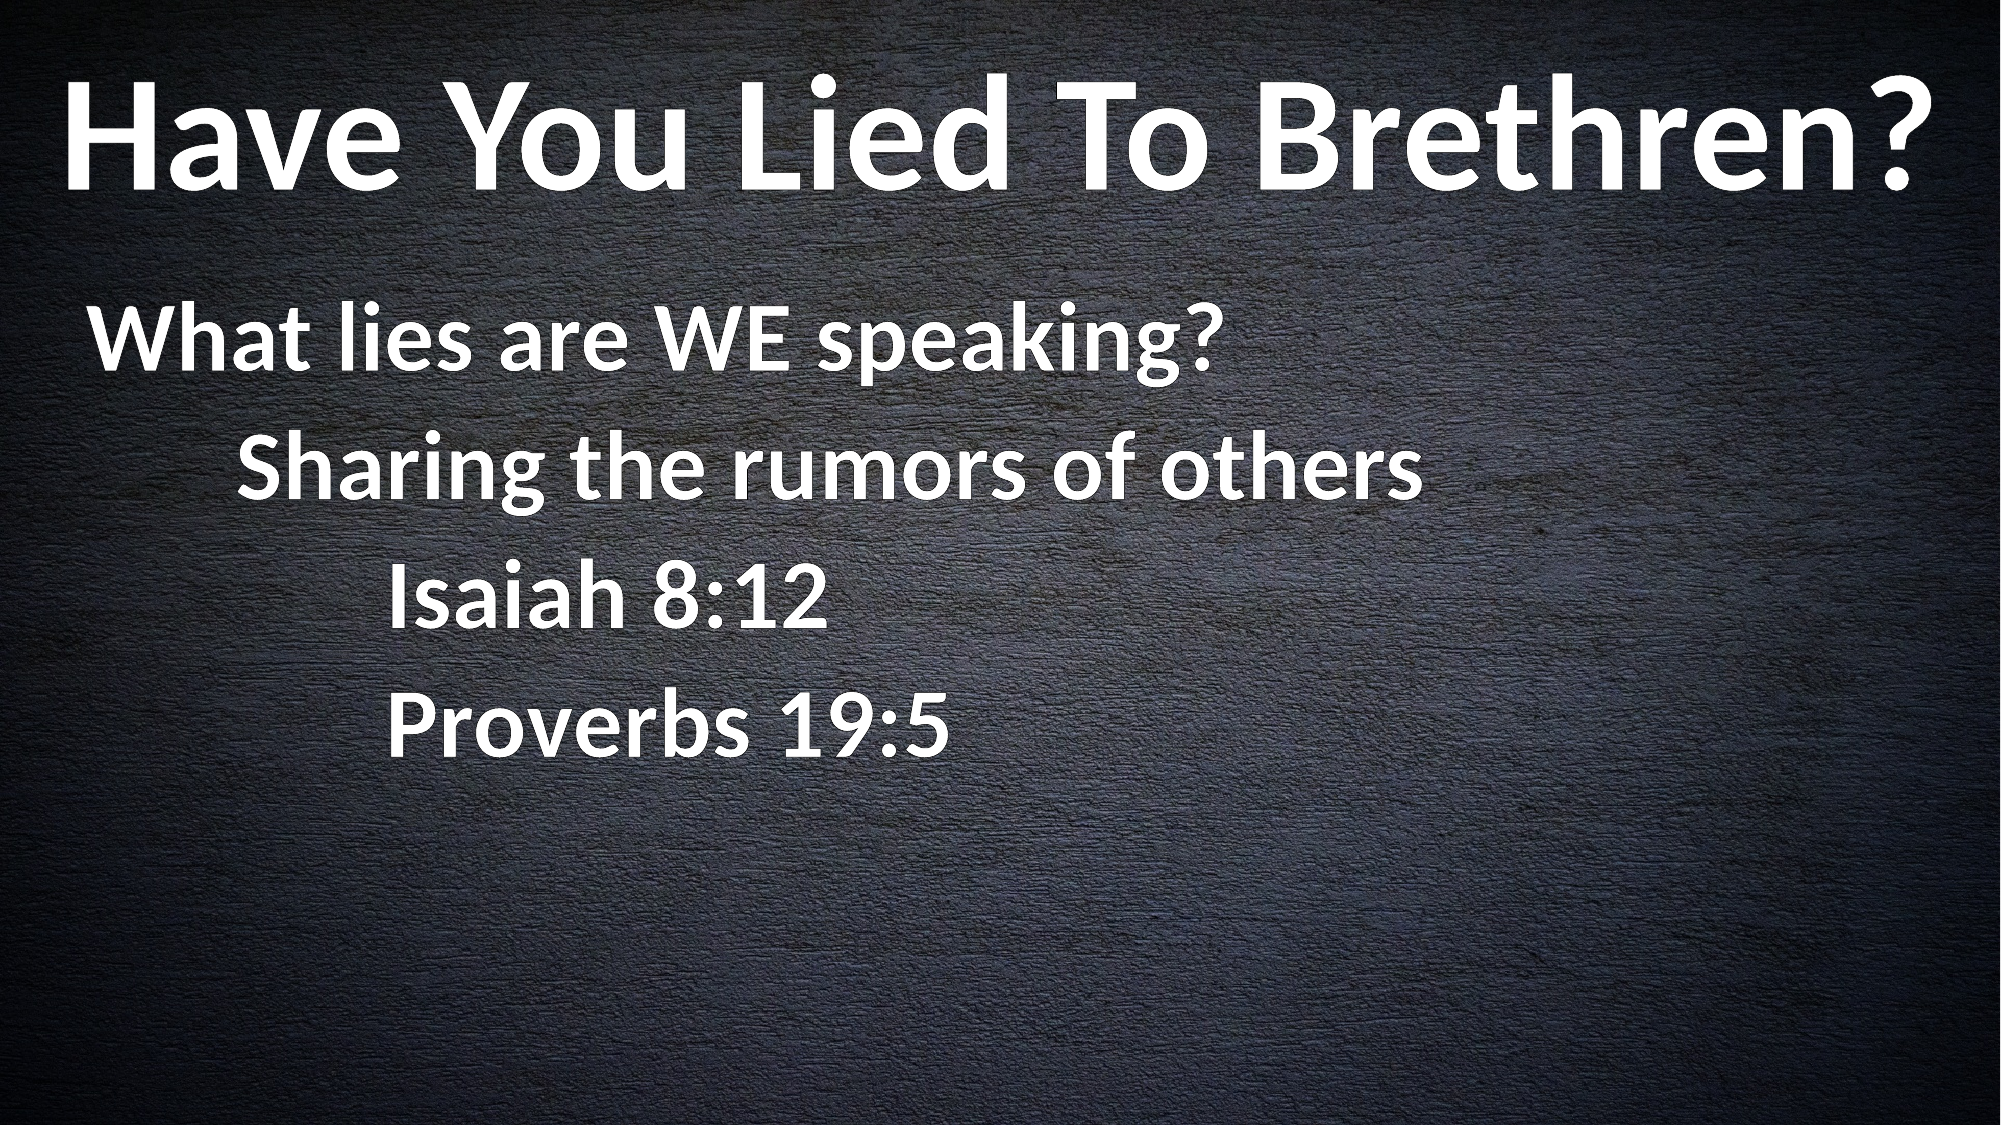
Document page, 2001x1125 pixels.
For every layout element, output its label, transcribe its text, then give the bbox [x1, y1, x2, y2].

title Have You Lied To Brethren? [0, 34, 2000, 238]
list What lies are WE speaking? Sharing the rumors of others Isaiah 8:12 Proverbs 19:5 [70, 277, 1946, 1083]
picture [0, 0, 2001, 1125]
